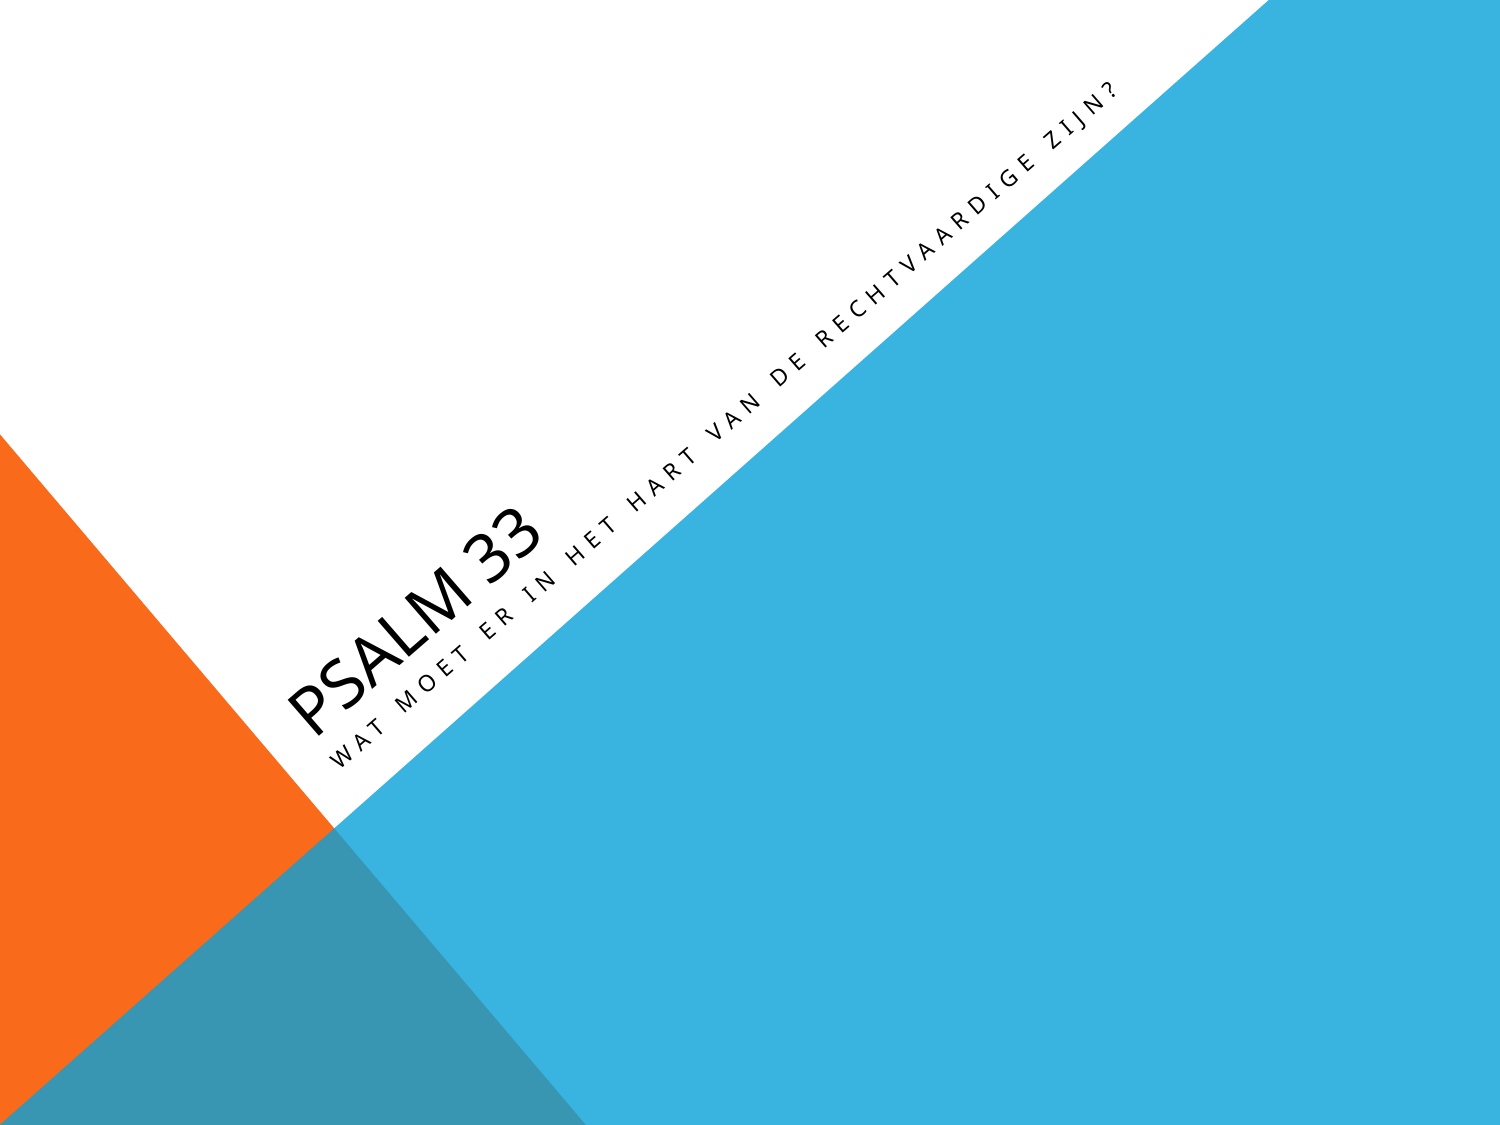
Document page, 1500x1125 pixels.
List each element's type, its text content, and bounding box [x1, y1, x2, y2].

title Psalm 33 [182, 4, 1012, 761]
subtitle Wat moet er in het hart van de rechtvaardige zijn? [312, 61, 1154, 804]
